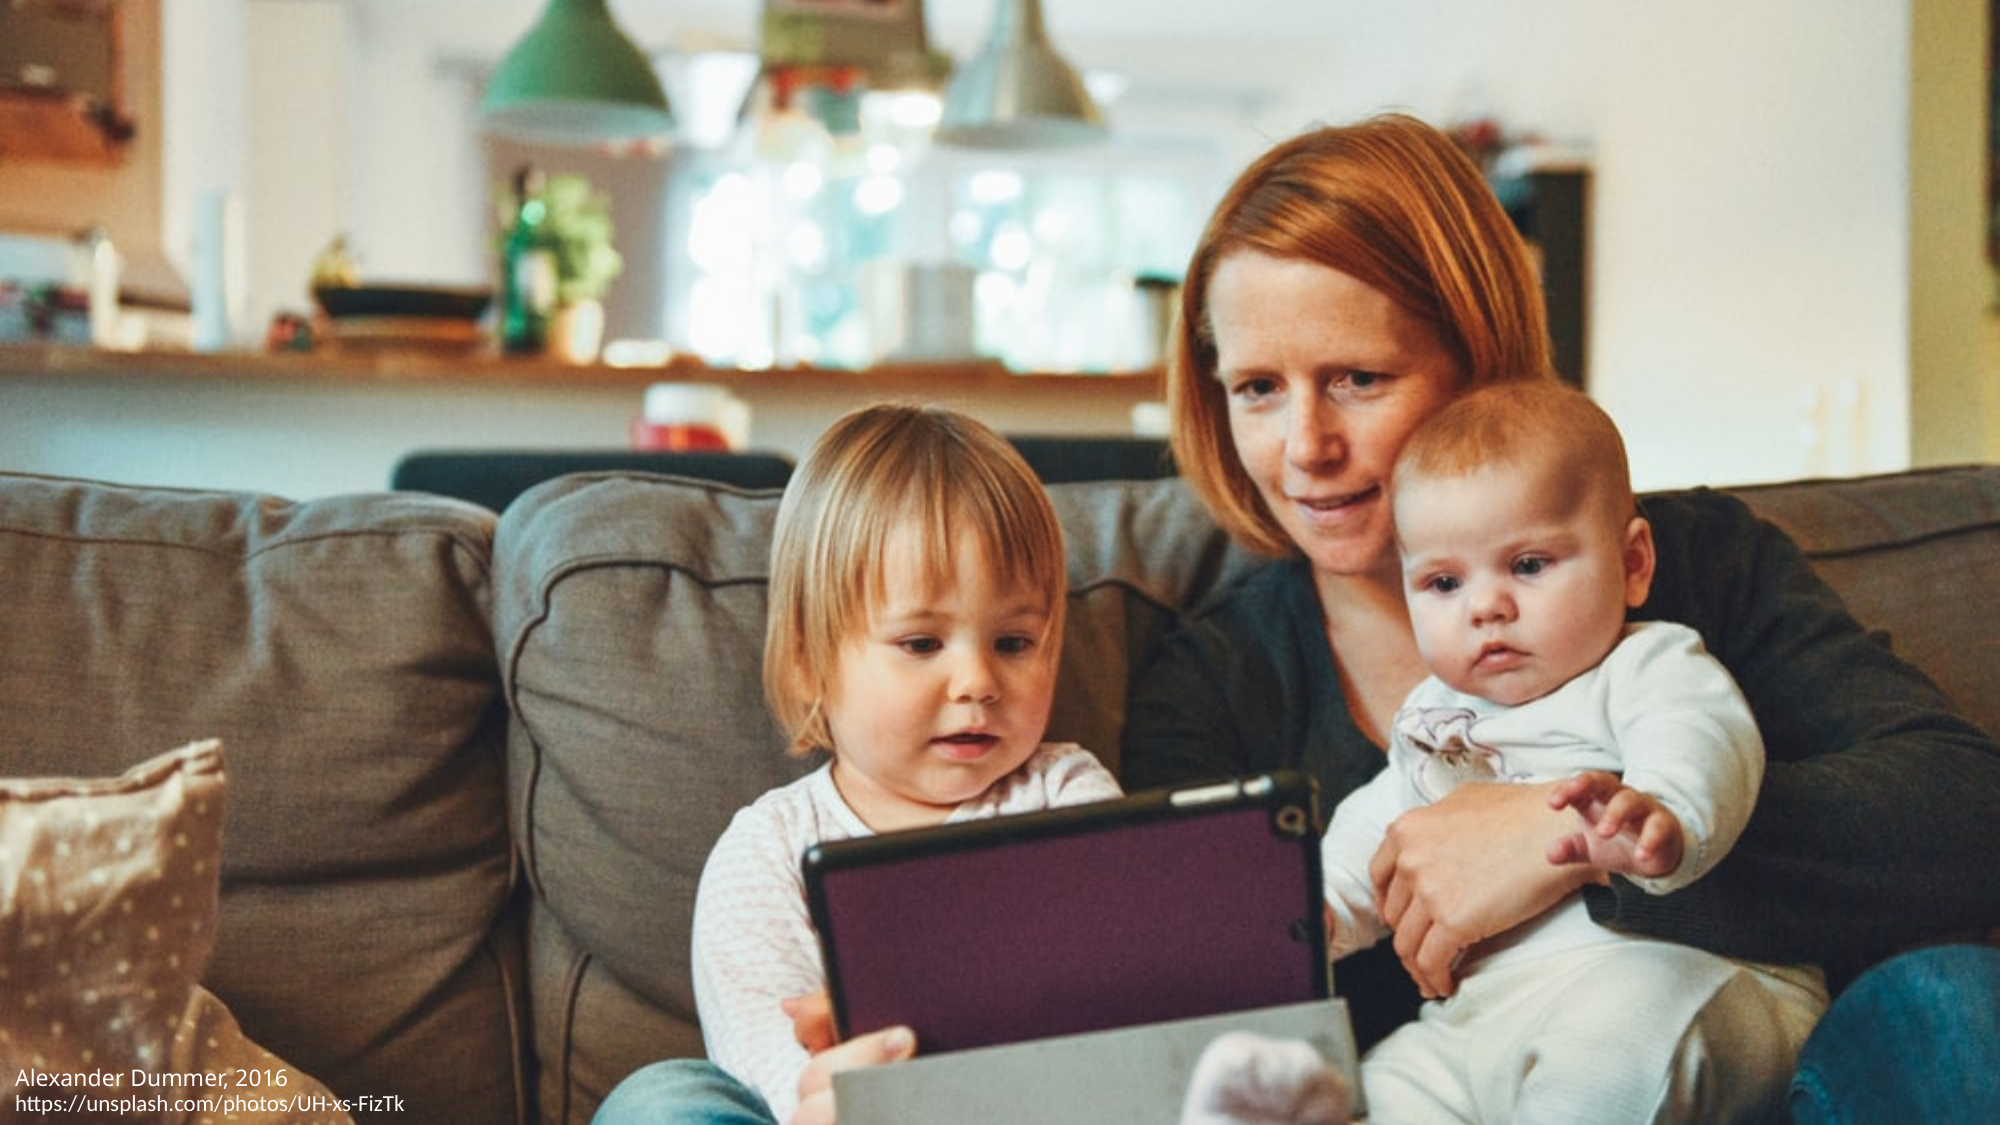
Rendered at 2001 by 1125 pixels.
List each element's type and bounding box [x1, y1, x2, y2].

list [0, 0, 2000, 1125]
